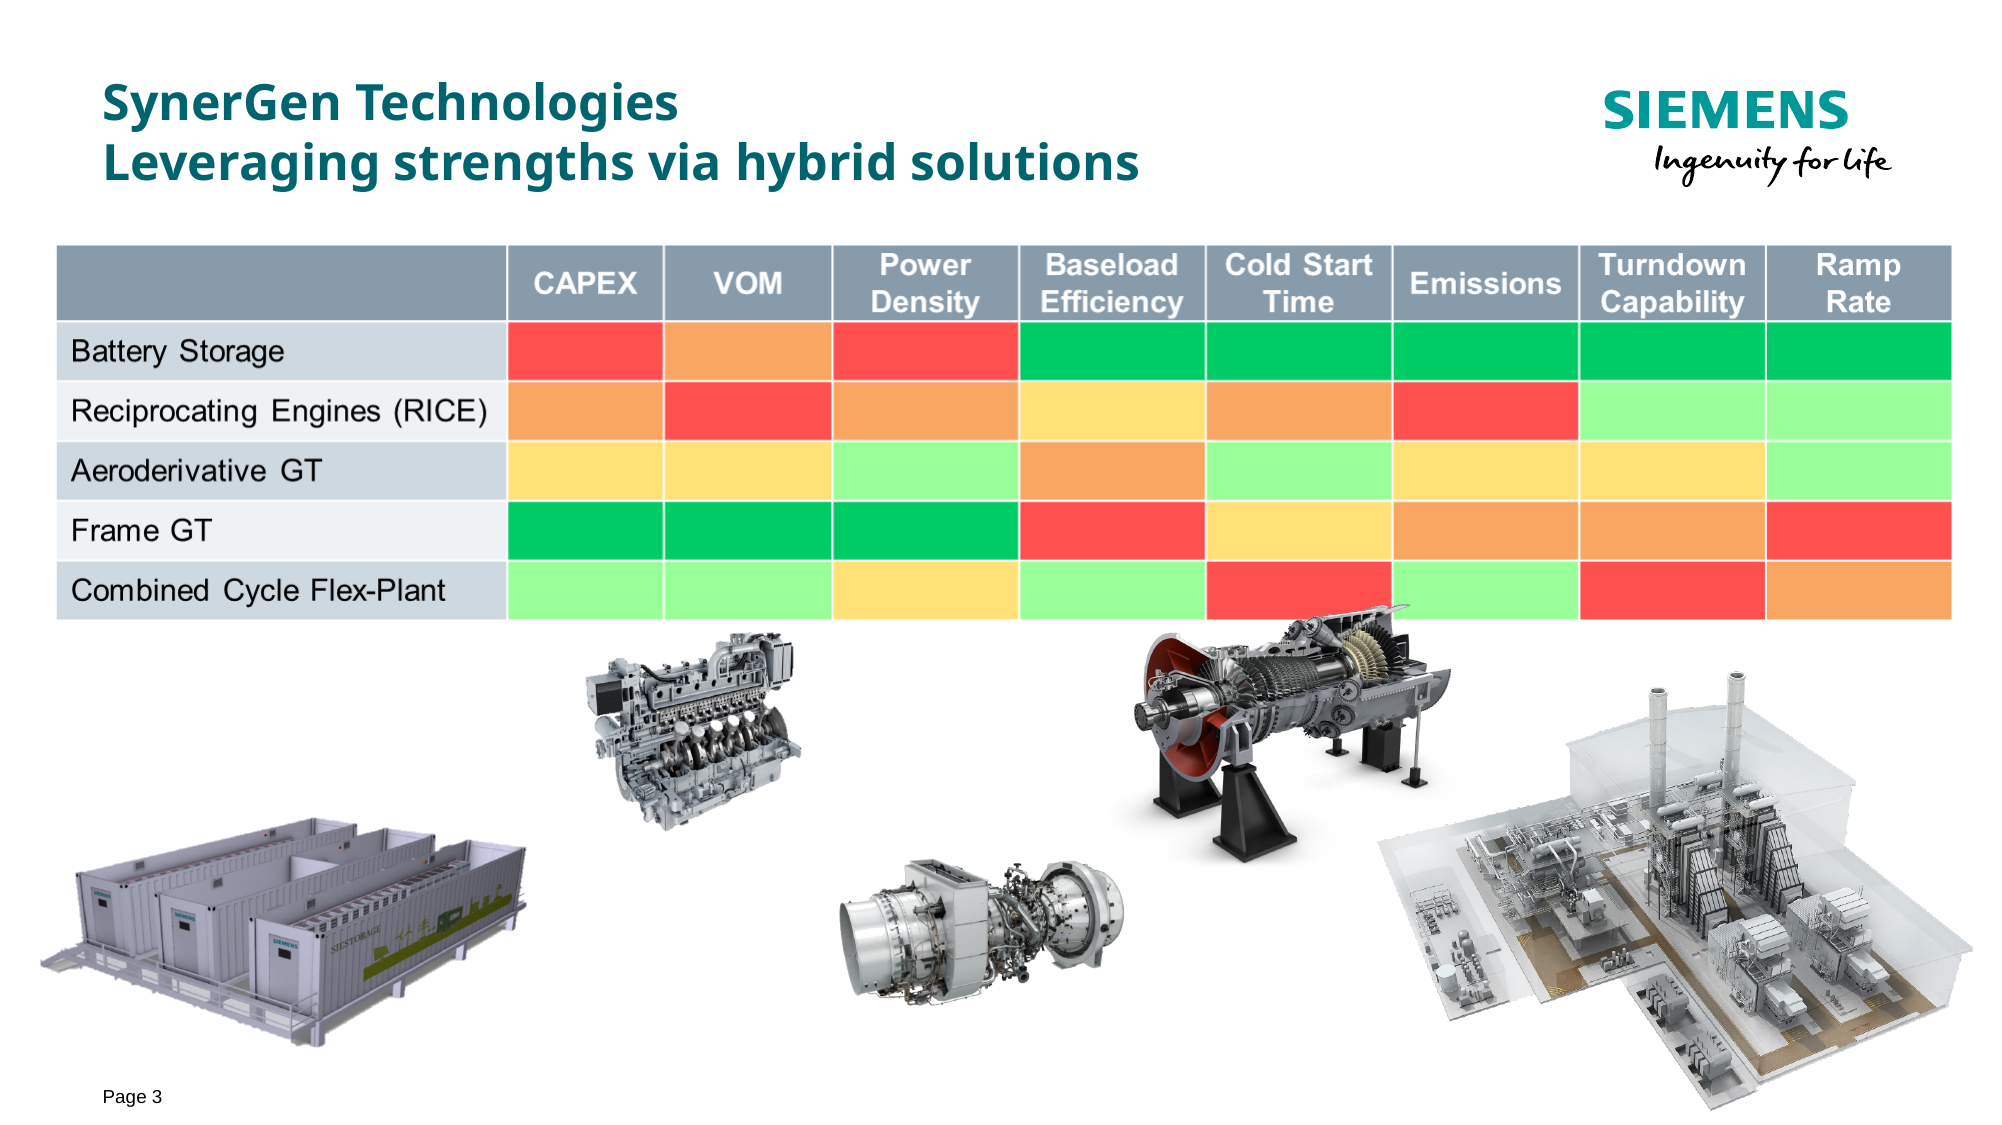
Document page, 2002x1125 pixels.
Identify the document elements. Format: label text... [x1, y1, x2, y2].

picture [25, 235, 1980, 1117]
title SynerGen Technologies Leveraging strengths via hybrid solutions [0, 0, 2001, 237]
